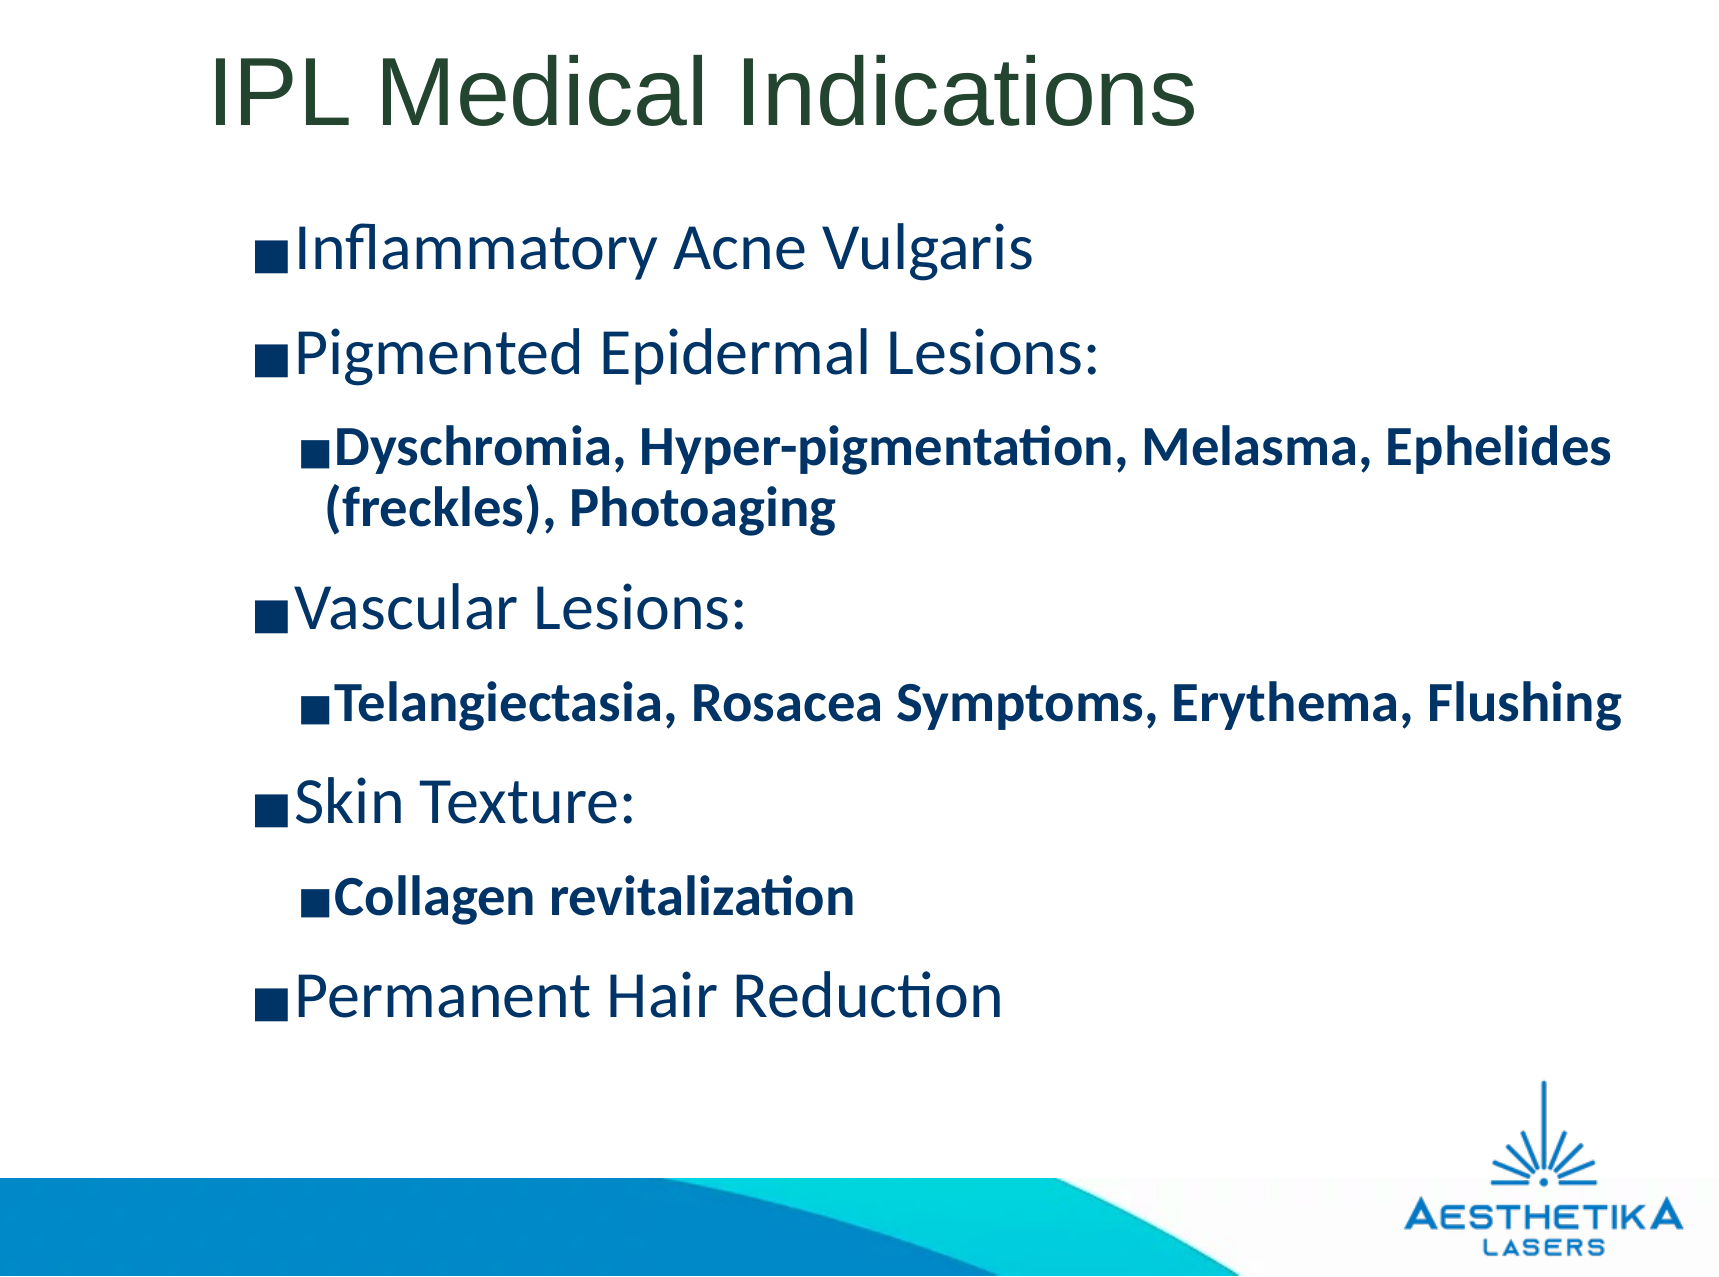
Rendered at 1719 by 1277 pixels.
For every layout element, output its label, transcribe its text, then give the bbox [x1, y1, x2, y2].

picture [670, 1073, 1719, 1276]
list Inflammatory Acne Vulgaris Pigmented Epidermal Lesions: Dyschromia, Hyper-pigmentation, Melasma, Ephelides (freckles), Photoaging Vascular Lesions: Telangiectasia, Rosacea Symptoms, Erythema, Flushing Skin Texture: Collagen revitalization Permanent Hair Reduction [249, 212, 1640, 1032]
title IPL Medical Indications [207, 28, 1654, 242]
